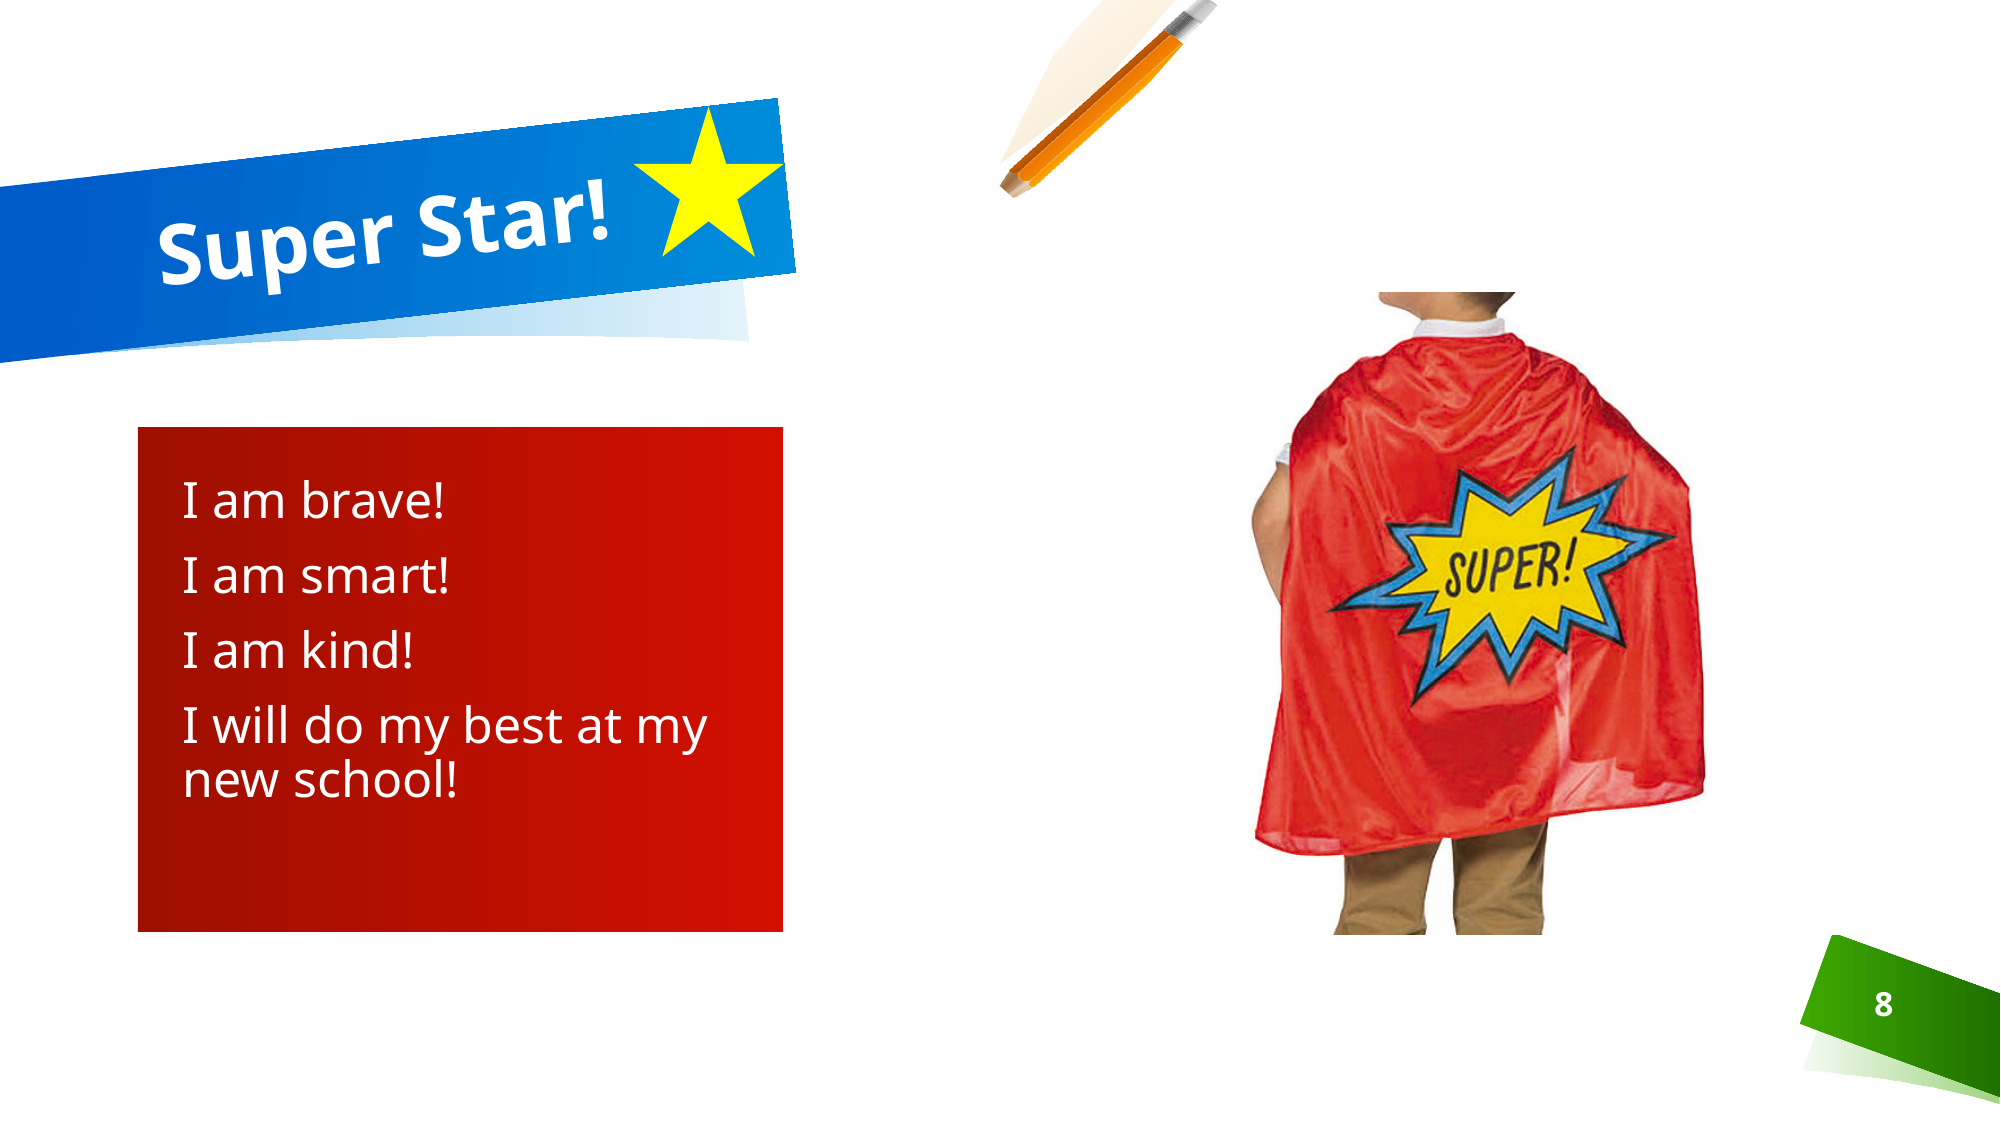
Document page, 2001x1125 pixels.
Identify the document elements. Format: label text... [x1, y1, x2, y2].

text_box [630, 103, 787, 260]
list I am brave! I am smart! I am kind! I will do my best at my new school! [137, 427, 783, 932]
title Super Star! [130, 85, 780, 370]
picture [981, 0, 1223, 215]
picture [983, 292, 1885, 935]
slide_number 8 [1831, 975, 1937, 1036]
